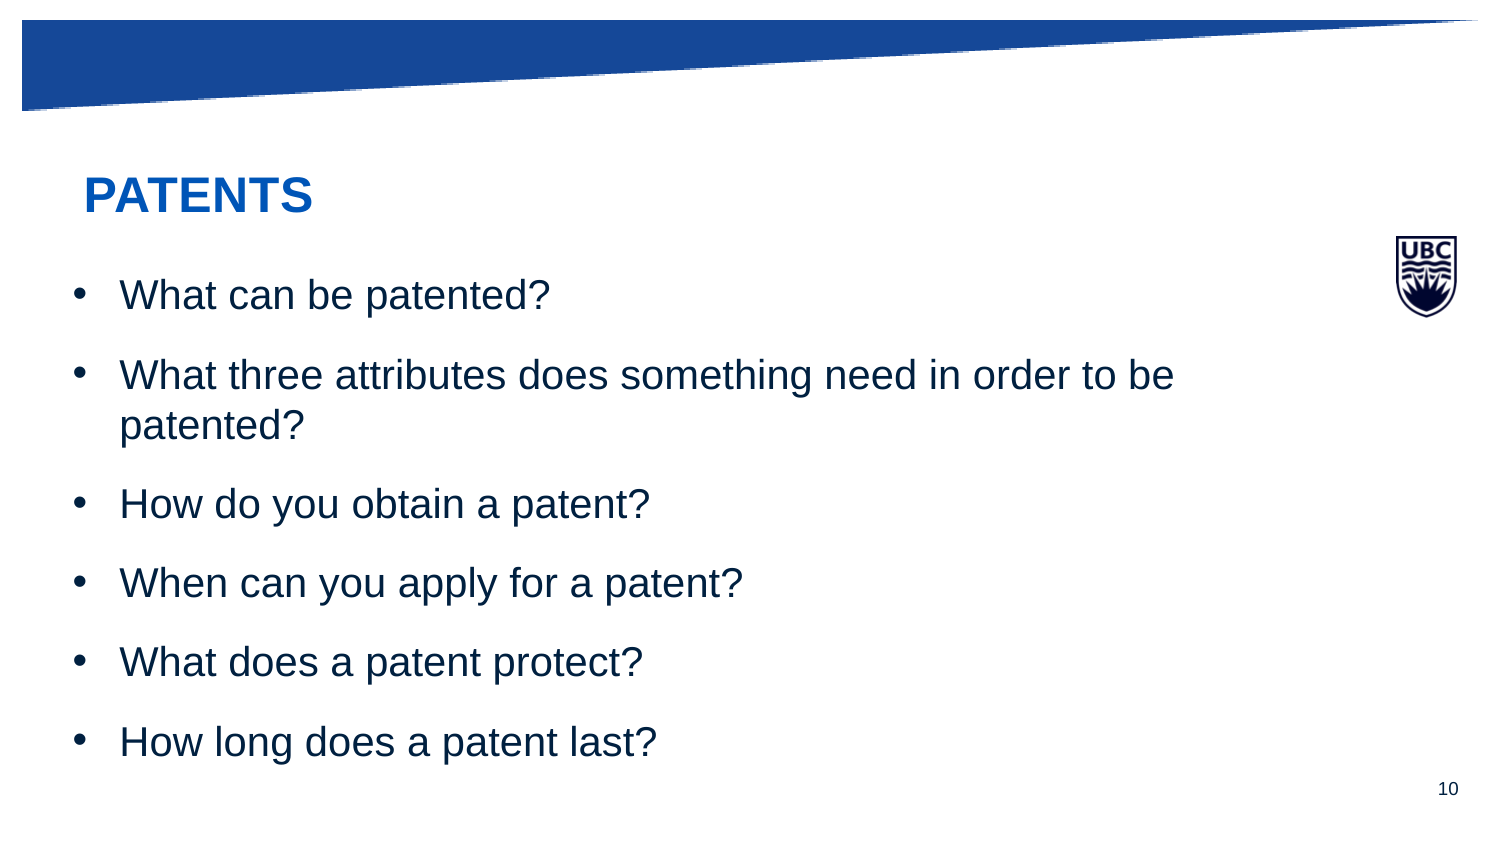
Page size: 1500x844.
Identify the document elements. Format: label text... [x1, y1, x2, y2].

picture [21, 19, 1478, 111]
list What can be patented? What three attributes does something need in order to be patented? How do you obtain a patent? When can you apply for a patent? What does a patent protect? How long does a patent last? [72, 268, 1330, 824]
picture [1396, 236, 1457, 318]
text_box Patents [83, 149, 1341, 252]
